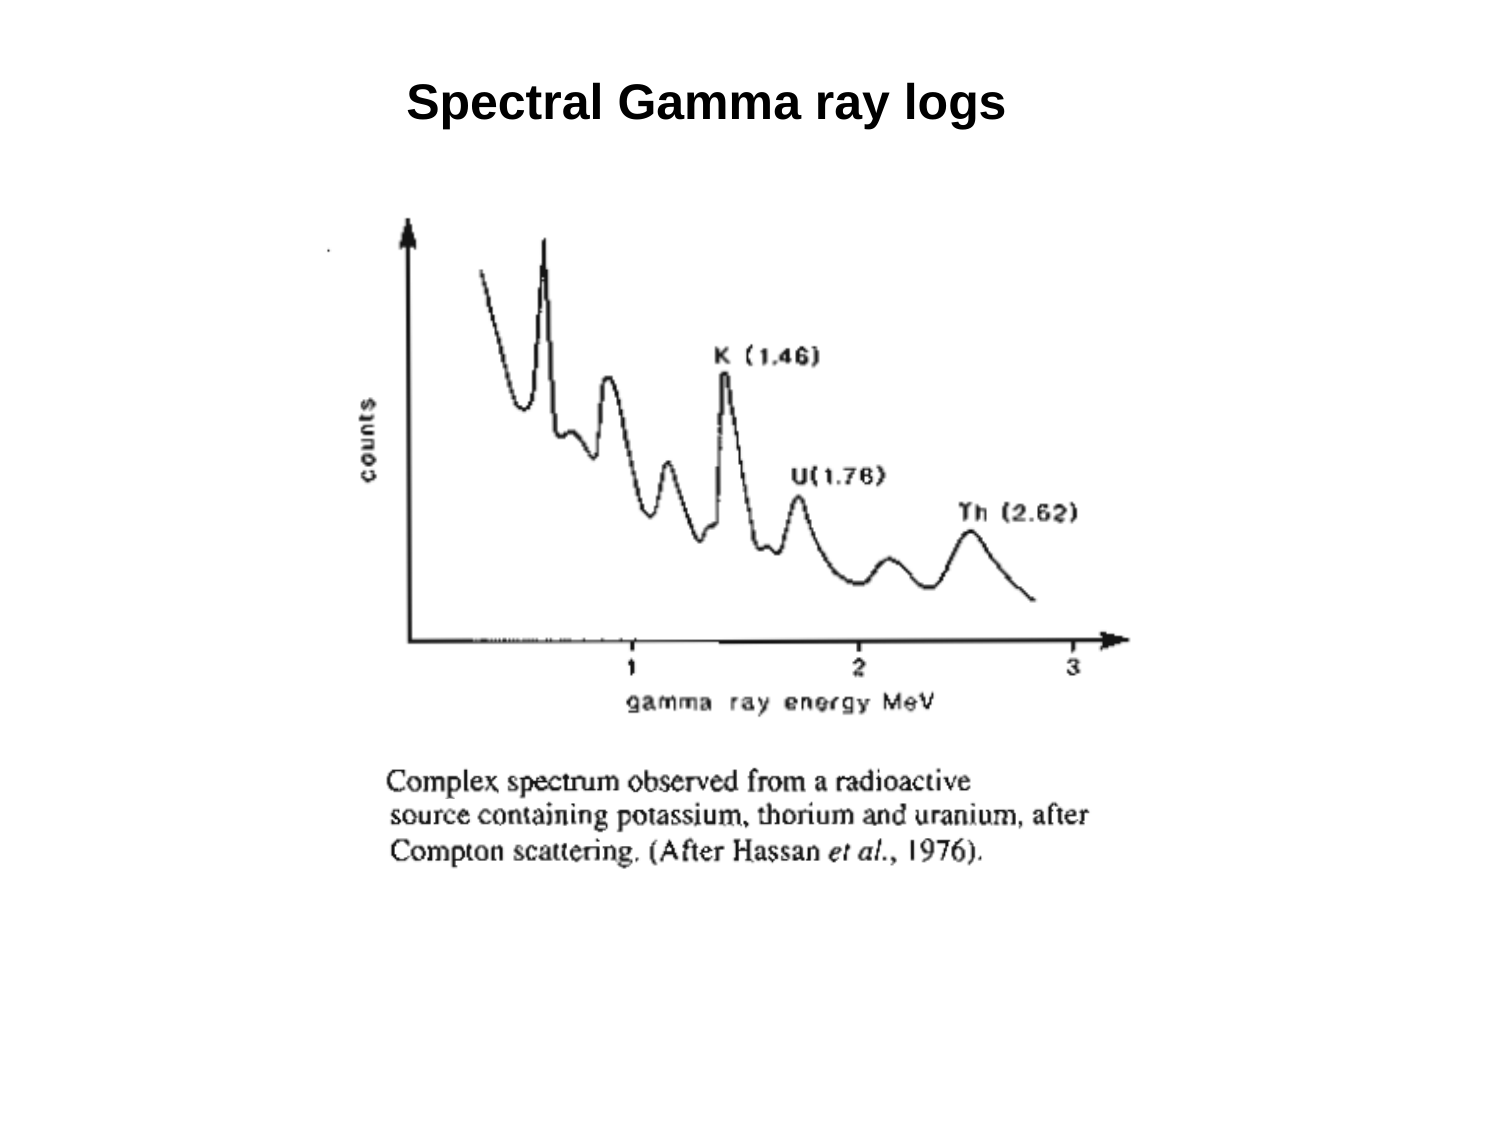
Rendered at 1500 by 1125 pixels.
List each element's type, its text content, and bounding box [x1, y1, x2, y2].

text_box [384, 762, 1102, 873]
text_box Spectral Gamma ray logs [391, 62, 1022, 138]
picture [324, 199, 1162, 727]
